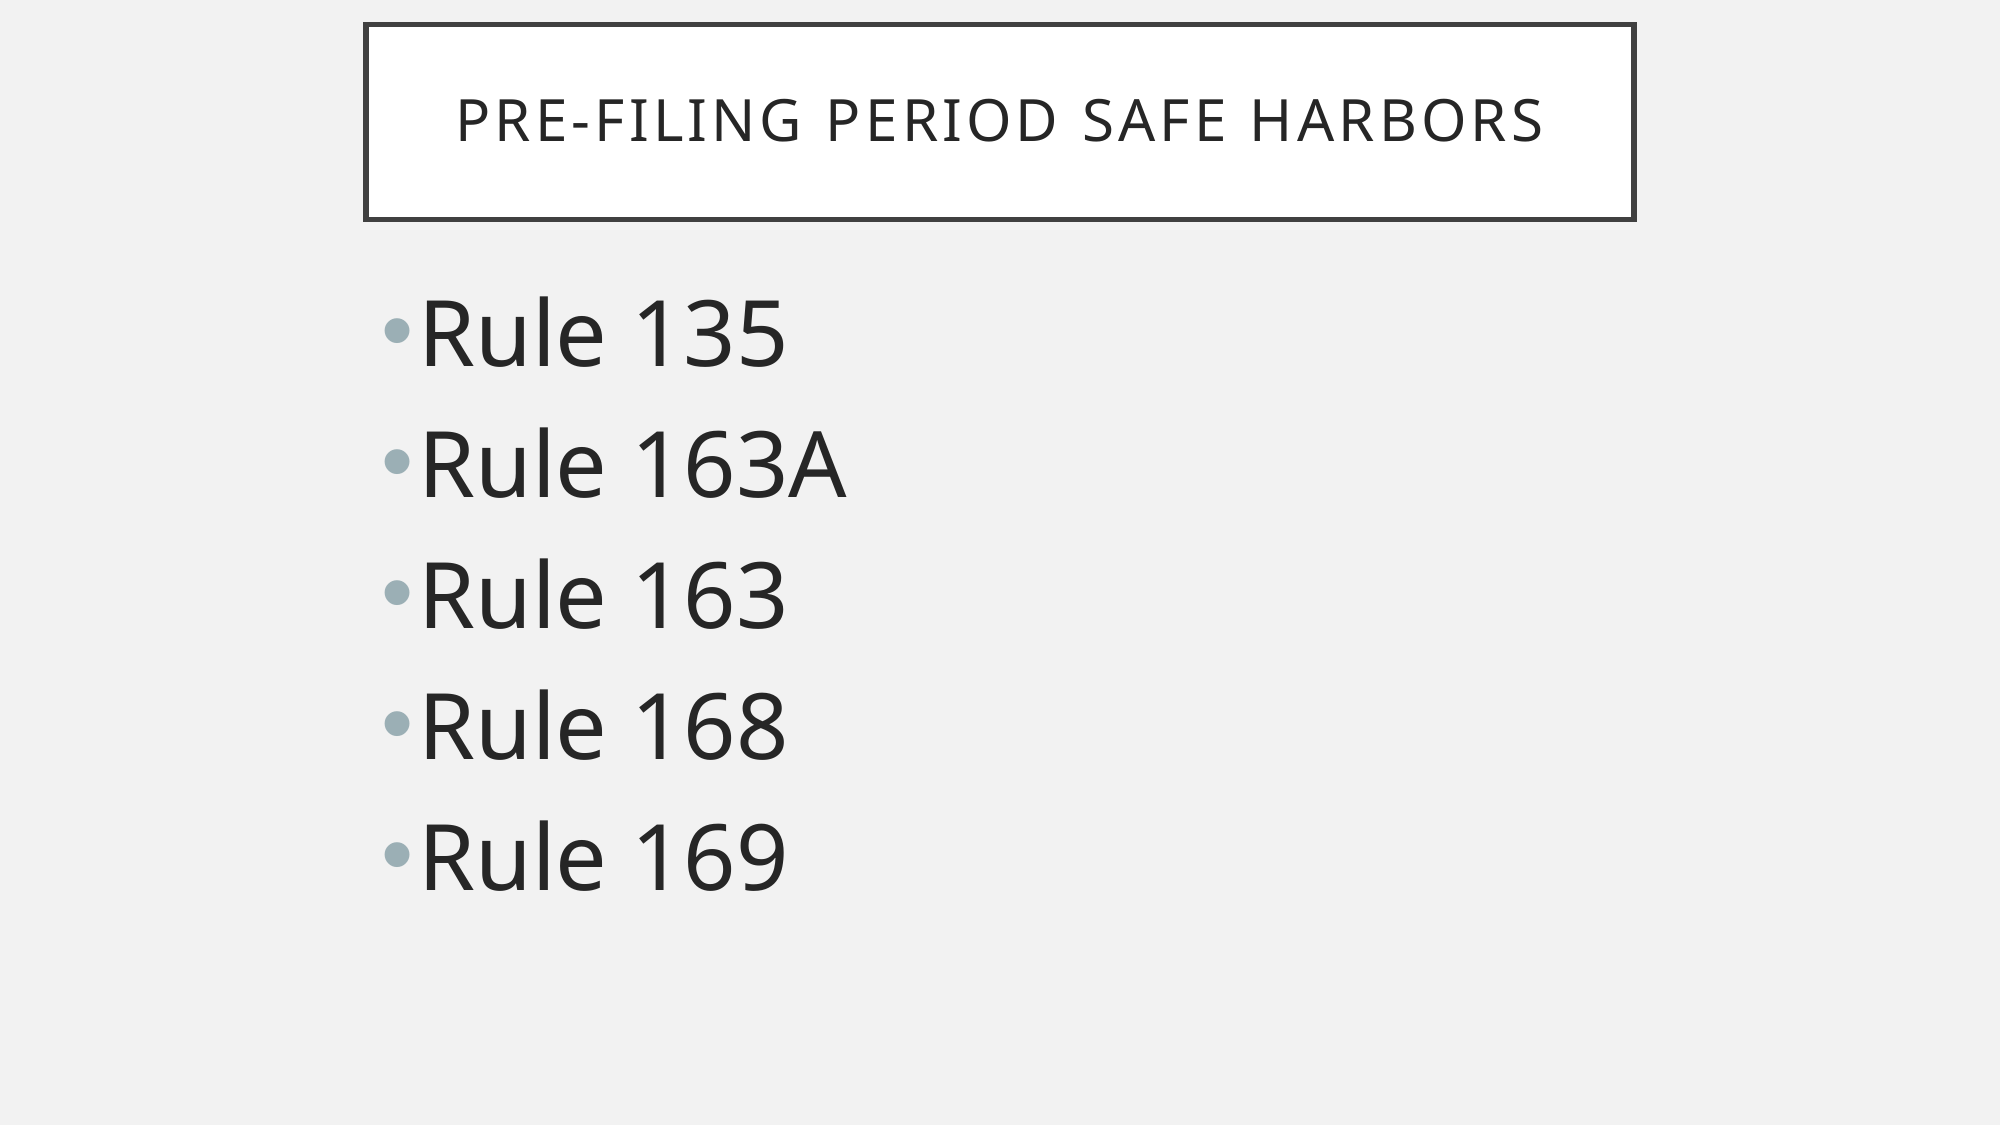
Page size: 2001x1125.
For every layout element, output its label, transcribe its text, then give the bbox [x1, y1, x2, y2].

list Rule 135 Rule 163A Rule 163 Rule 168 Rule 169 [366, 267, 1634, 942]
title Pre-Filing Period Safe Harbors [363, 22, 1637, 222]
